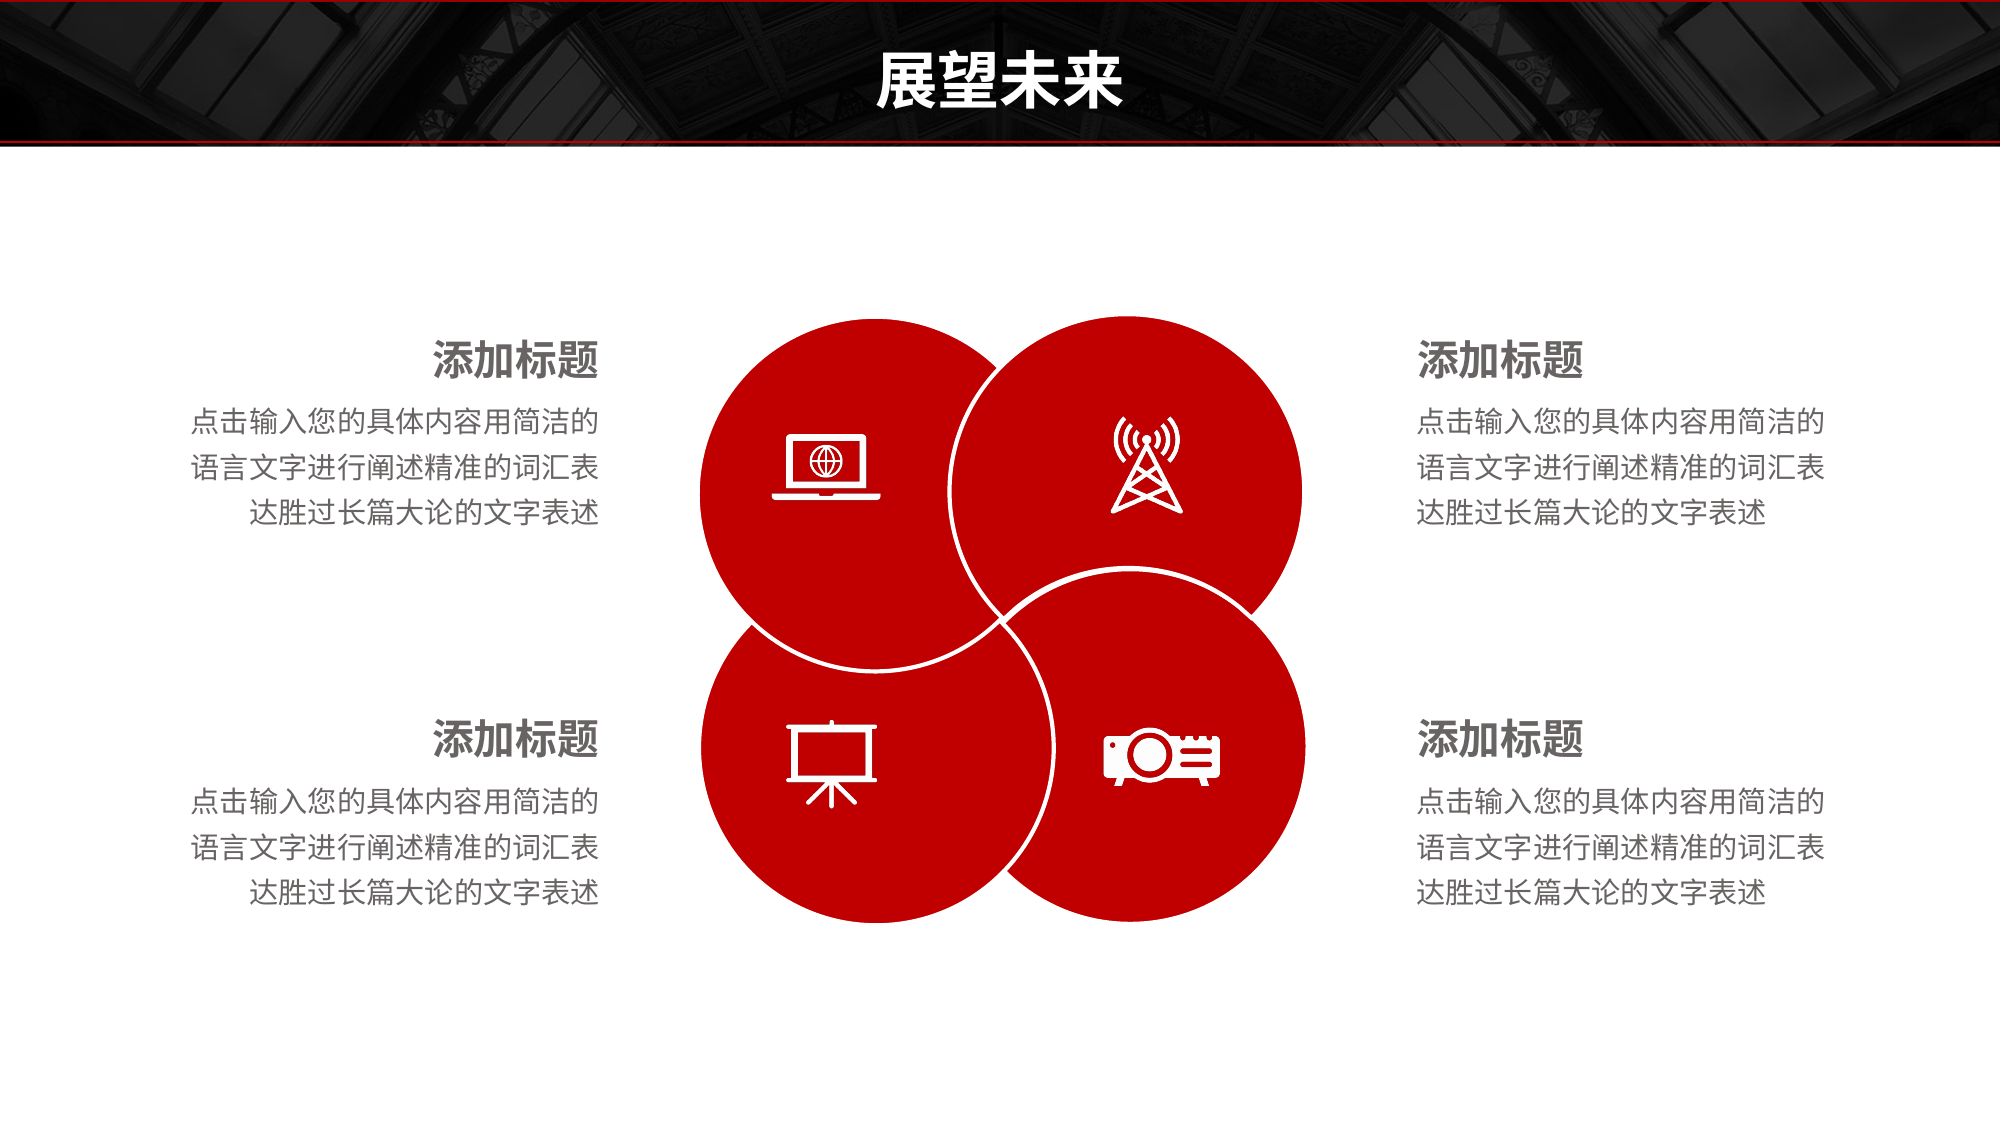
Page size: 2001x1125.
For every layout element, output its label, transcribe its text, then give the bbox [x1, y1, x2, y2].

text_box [162, 310, 615, 535]
text_box 点击输入您的具体内容用简洁的语言文字进行阐述精准的词汇表达胜过长篇大论的文字表述 [1401, 765, 1867, 917]
text_box 添加标题 [1402, 690, 1600, 765]
text_box 点击输入您的具体内容用简洁的语言文字进行阐述精准的词汇表达胜过长篇大论的文字表述 [162, 765, 615, 917]
text_box 添加标题 [417, 690, 614, 765]
list 展望未来 [588, 33, 1412, 125]
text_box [1401, 310, 1867, 535]
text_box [645, 263, 1359, 978]
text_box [1081, 676, 1241, 836]
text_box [752, 684, 911, 844]
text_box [746, 387, 906, 547]
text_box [1066, 385, 1226, 545]
